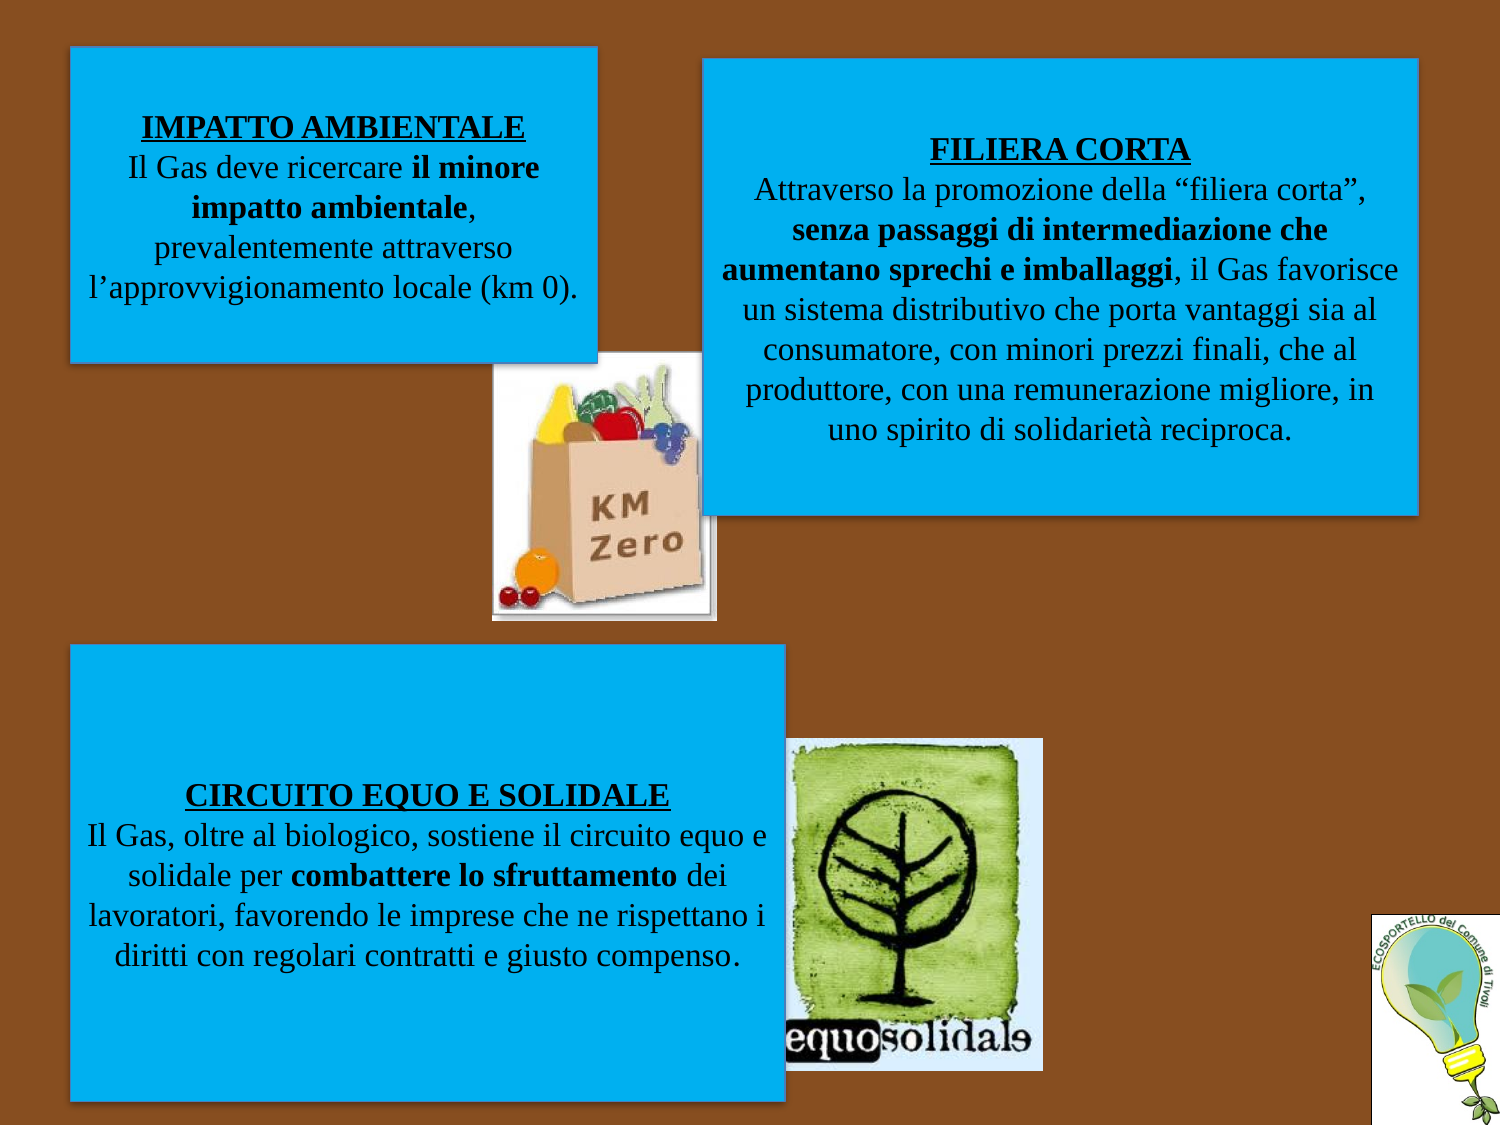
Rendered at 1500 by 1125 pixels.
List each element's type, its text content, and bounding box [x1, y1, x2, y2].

text_box CIRCUITO EQUO E SOLIDALE Il Gas, oltre al biologico, sostiene il circuito equo e solidale per combattere lo sfruttamento dei lavoratori, favorendo le imprese che ne rispettano i diritti con regolari contratti e giusto compenso. [70, 644, 786, 1102]
picture [491, 351, 717, 622]
text_box IMPATTO AMBIENTALE Il Gas deve ricercare il minore impatto ambientale, prevalentemente attraverso l’approvvigionamento locale (km 0). [70, 46, 598, 364]
text_box FILIERA CORTA Attraverso la promozione della “filiera corta”, senza passaggi di intermediazione che aumentano sprechi e imballaggi, il Gas favorisce un sistema distributivo che porta vantaggi sia al consumatore, con minori prezzi finali, che al produttore, con una remunerazione migliore, in uno spirito di solidarietà reciproca. [702, 58, 1419, 516]
picture [785, 737, 1044, 1071]
picture [1370, 914, 1500, 1125]
